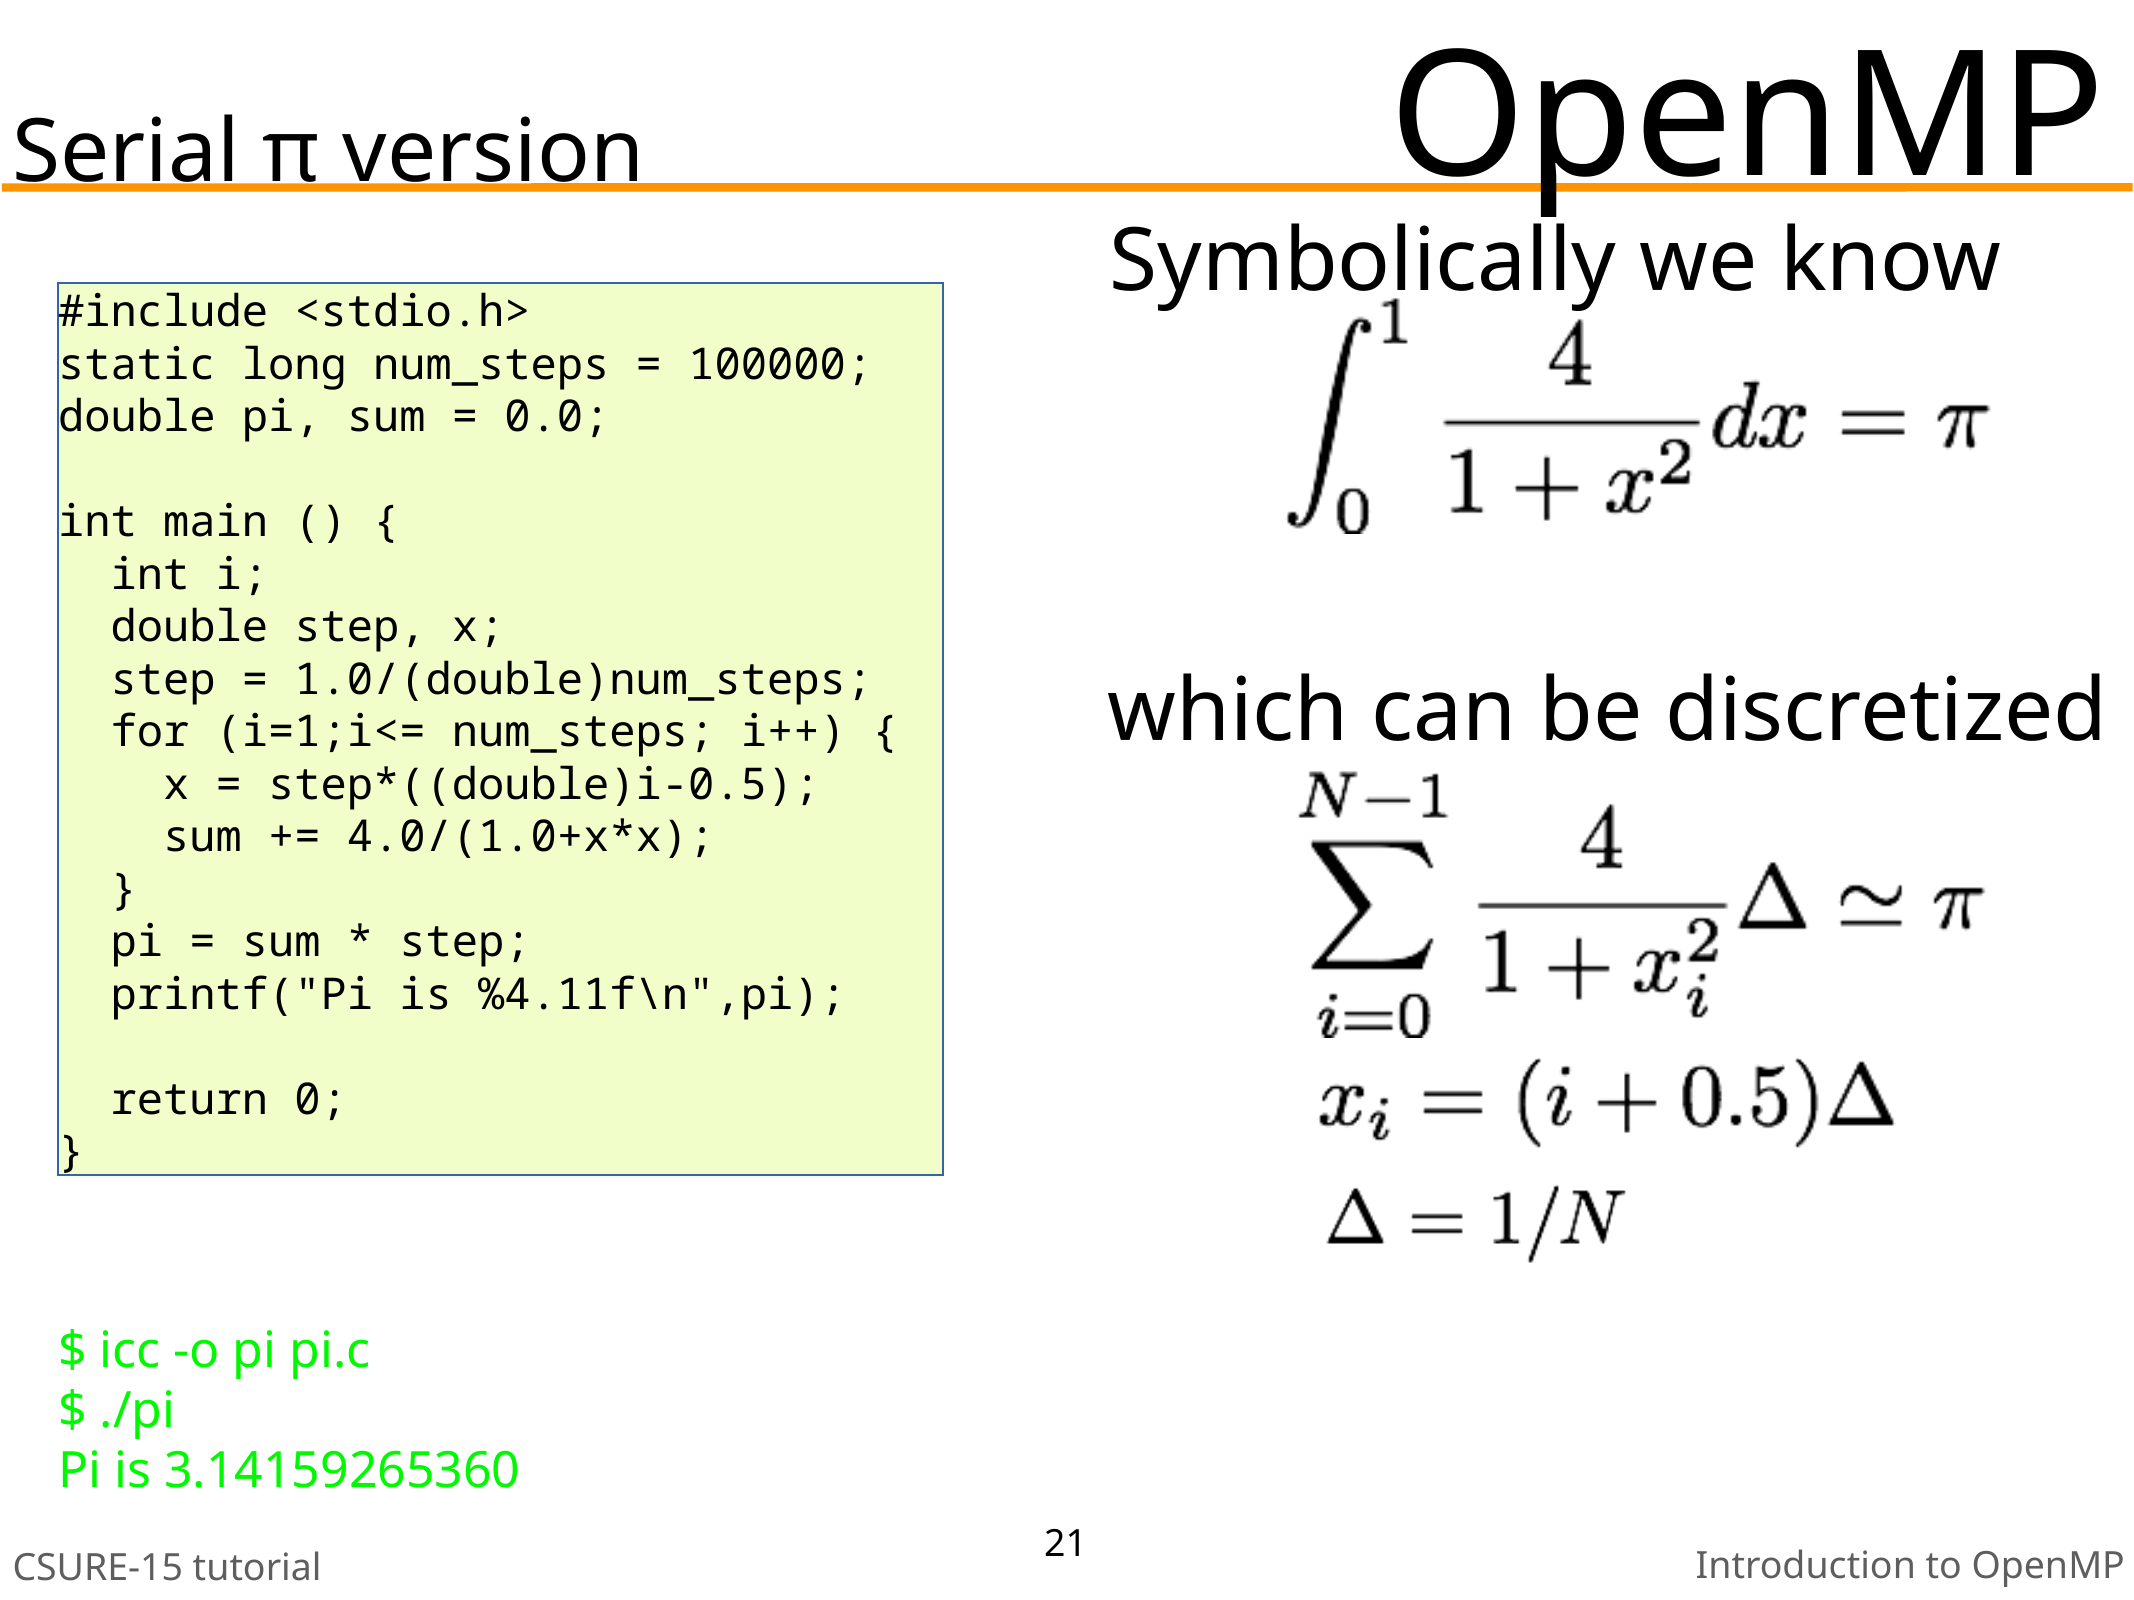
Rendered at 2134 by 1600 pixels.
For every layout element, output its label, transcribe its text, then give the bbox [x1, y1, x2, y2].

text_box $ icc -o pi pi.c $ ./pi Pi is 3.14159265360 [58, 1317, 2048, 1498]
picture [1316, 1058, 1901, 1151]
text_box which can be discretized [1099, 644, 2116, 766]
slide_number 21 [1036, 1518, 1095, 1580]
picture [1295, 770, 1999, 1038]
text_box #include <stdio.h> static long num_steps = 100000; double pi, sum = 0.0; int main () { int i; double step, x; step = 1.0/(double)num_steps; for (i=1;i<= num_steps; i++) { x = step*((double)i-0.5); sum += 4.0/(1.0+x*x); } pi = sum * step; printf("Pi is %4.11f\n",pi); return 0; } [58, 282, 943, 1176]
text_box Serial π version [3, 86, 97, 208]
text_box OpenMP [97, 0, 2115, 211]
text_box Symbolically we know [1101, 211, 2010, 316]
picture [1324, 1185, 1634, 1265]
picture [1280, 297, 2001, 534]
